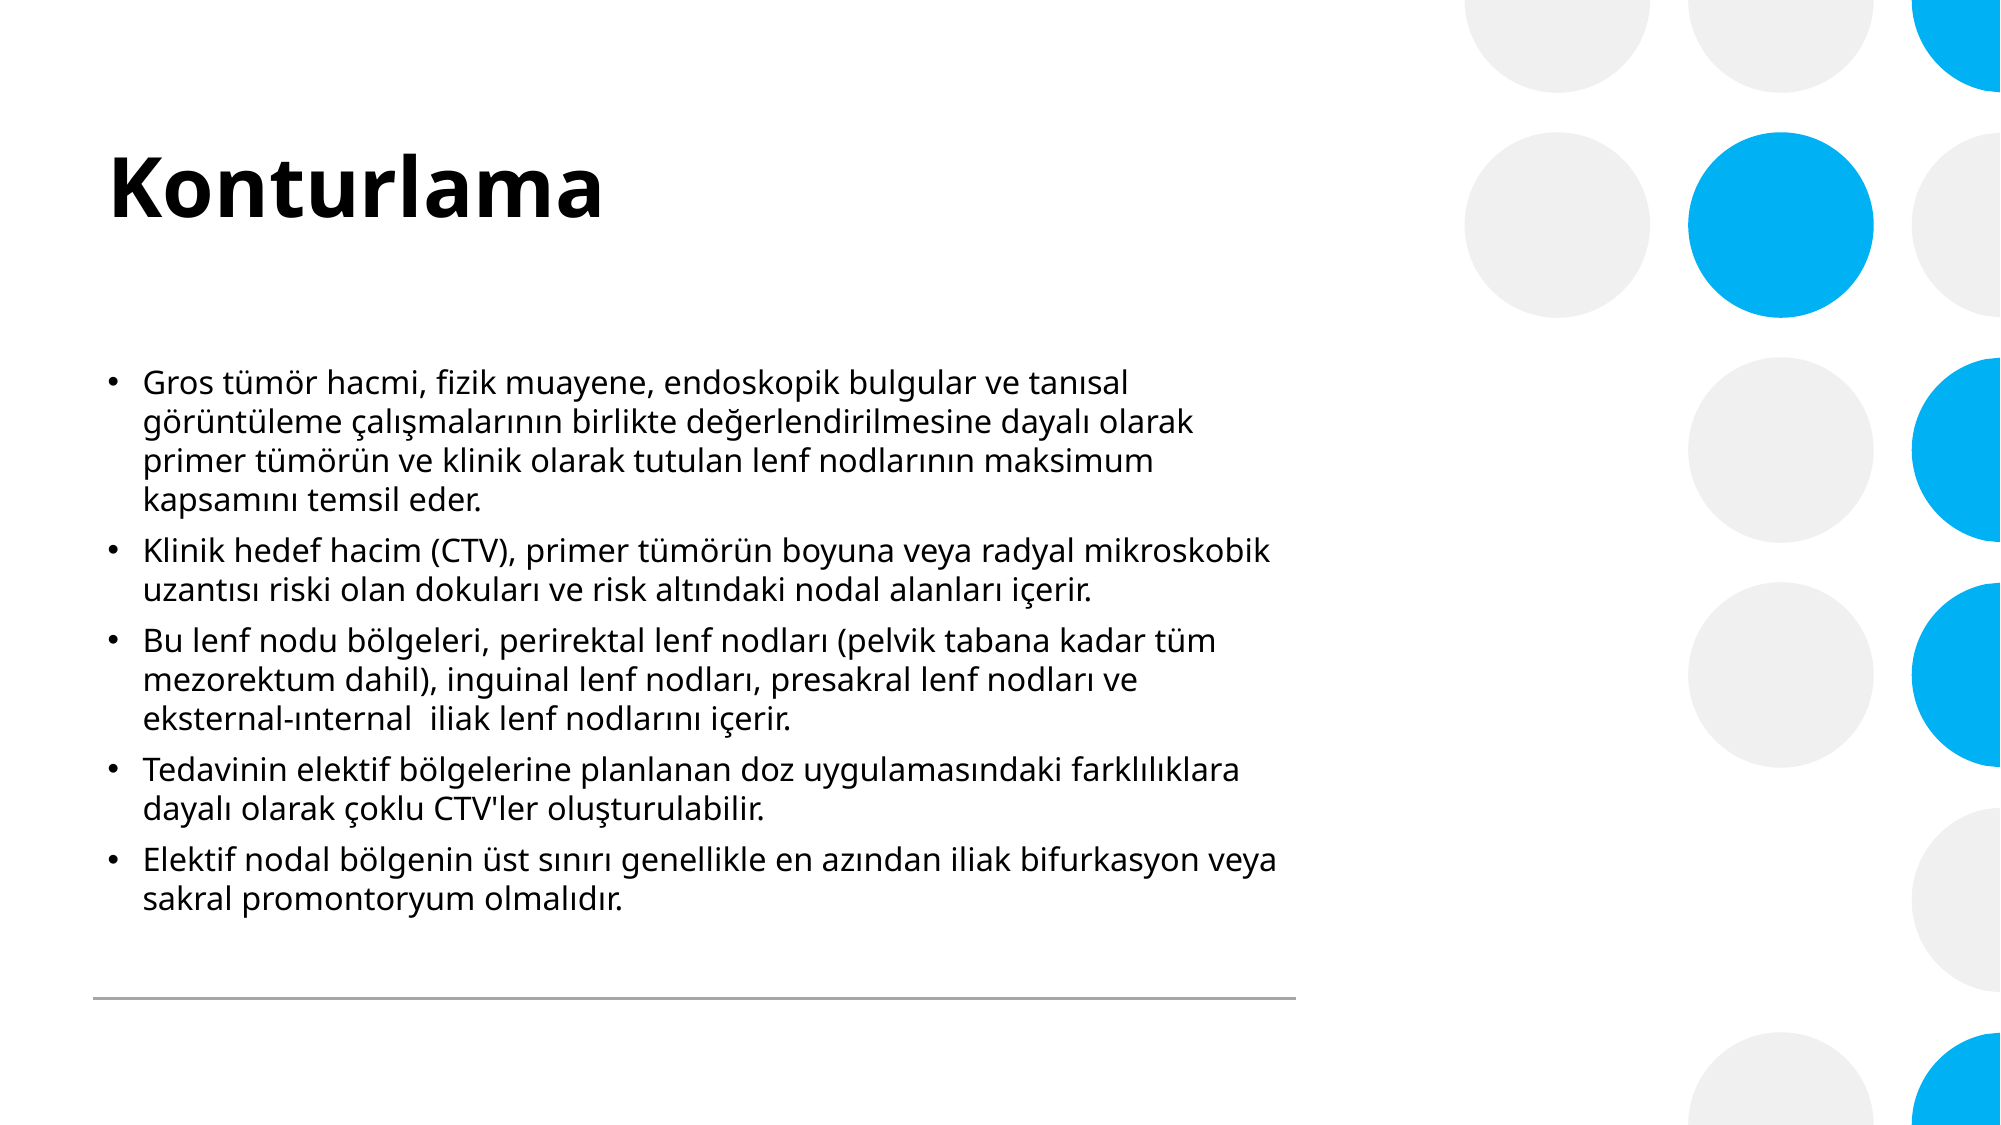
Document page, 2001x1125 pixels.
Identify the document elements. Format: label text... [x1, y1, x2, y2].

list Gros tümör hacmi, fizik muayene, endoskopik bulgular ve tanısal görüntüleme çalışmalarının birlikte değerlendirilmesine dayalı olarak primer tümörün ve klinik olarak tutulan lenf nodlarının maksimum kapsamını temsil eder. Klinik hedef hacim (CTV), primer tümörün boyuna veya radyal mikroskobik uzantısı riski olan dokuları ve risk altındaki nodal alanları içerir. Bu lenf nodu bölgeleri, perirektal lenf nodları (pelvik tabana kadar tüm mezorektum dahil), inguinal lenf nodları, presakral lenf nodları ve eksternal-ınternal iliak lenf nodlarını içerir. Tedavinin elektif bölgelerine planlanan doz uygulamasındaki farklılıklara dayalı olarak çoklu CTV'ler oluşturulabilir. Elektif nodal bölgenin üst sınırı genellikle en azından iliak bifurkasyon veya sakral promontoryum olmalıdır. [92, 354, 1297, 946]
title Konturlama [92, 126, 1297, 335]
